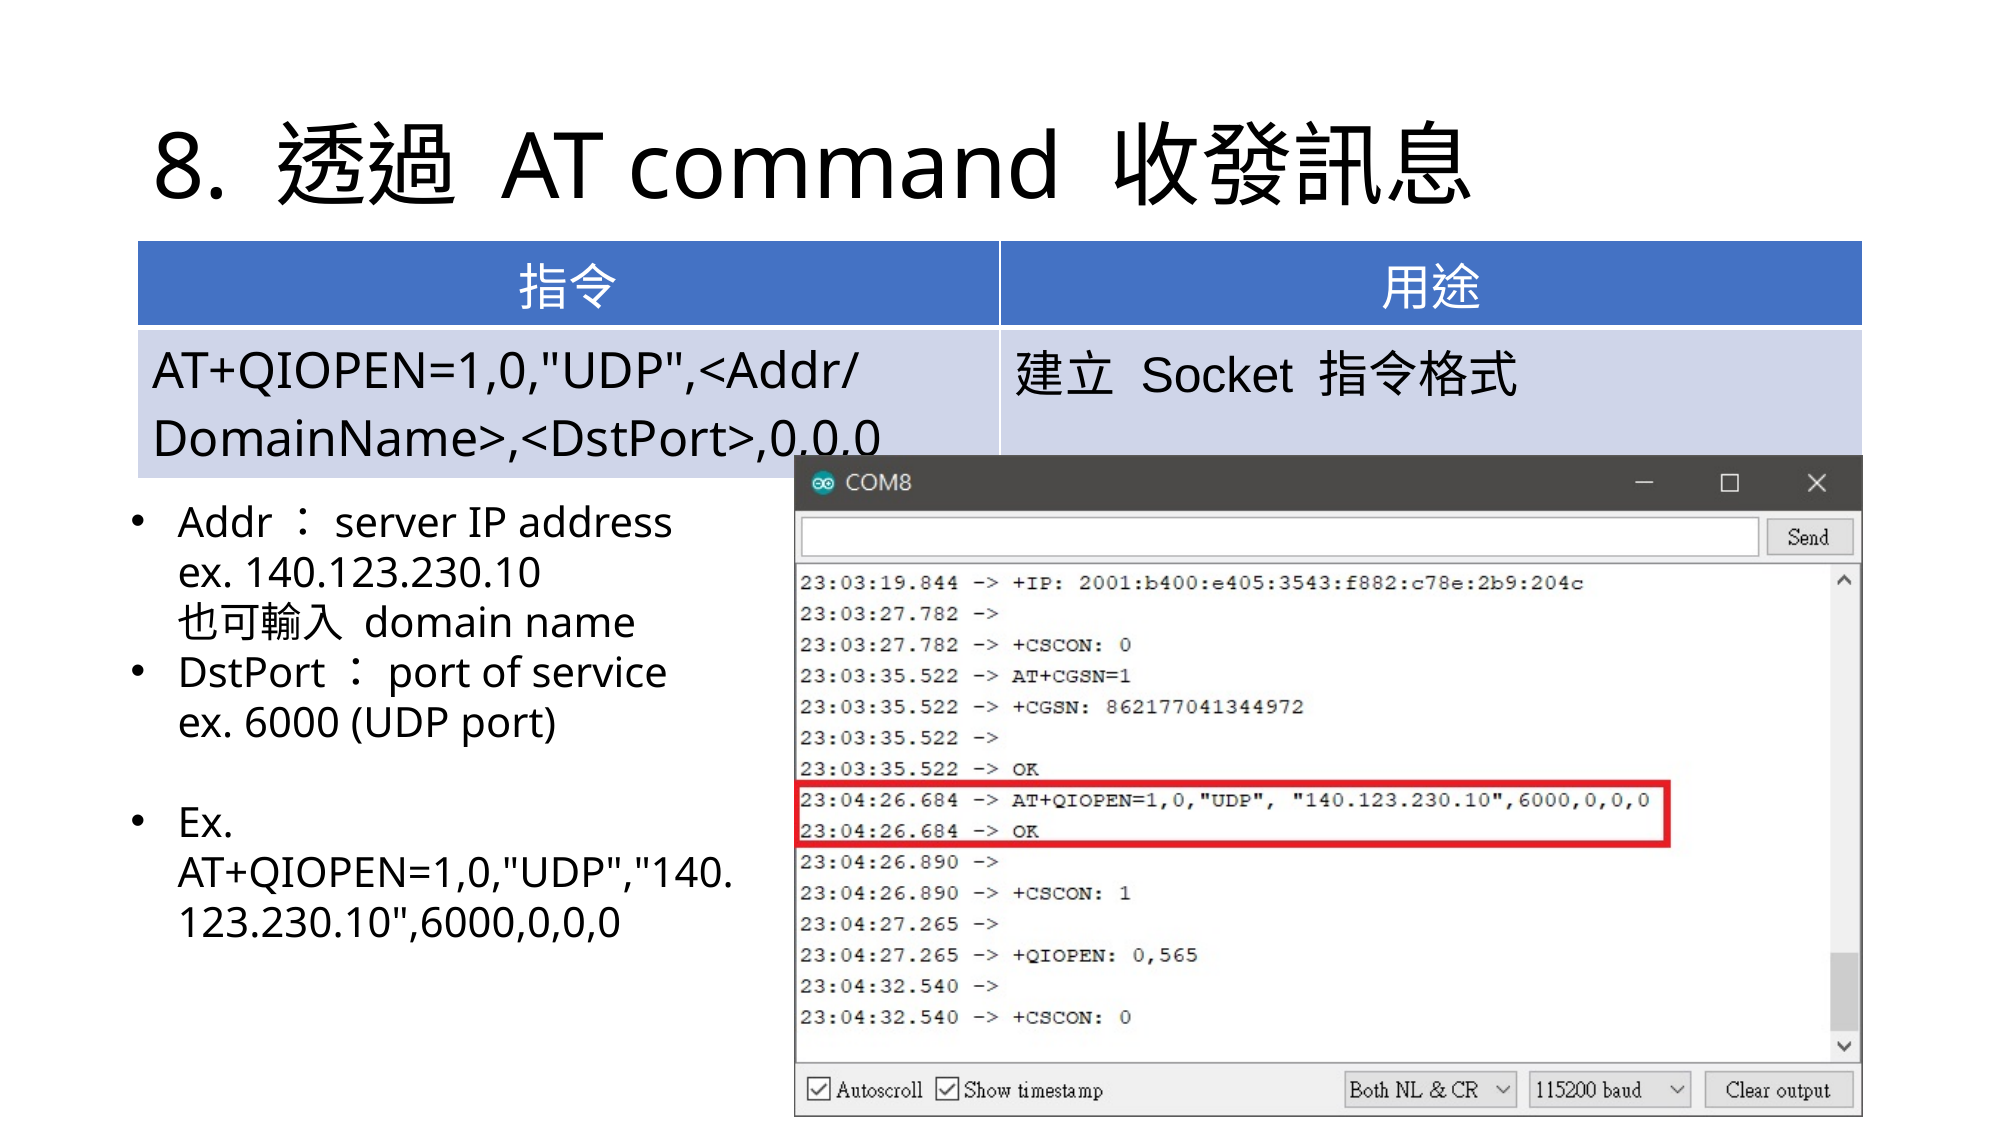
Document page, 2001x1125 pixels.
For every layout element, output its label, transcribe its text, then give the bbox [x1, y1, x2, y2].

title 8. 透過 AT command 收發訊息 [137, 59, 1863, 239]
picture [794, 455, 1863, 1117]
text_box Addr：server IP address ex. 140.123.230.10 也可輸入 domain name DstPort：port of service ex. 6000 (UDP port) Ex. AT+QIOPEN=1,0,"UDP","140.123.230.10",6000,0,0,0 [115, 487, 755, 953]
table_header 指令 [138, 241, 999, 325]
table_cell AT+QIOPEN=1,0,"UDP",<Addr/DomainName>,<DstPort>,0,0,0 [138, 330, 999, 478]
table_header 用途 [1001, 241, 1862, 325]
table_cell 建立 Socket 指令格式 [1001, 330, 1862, 455]
